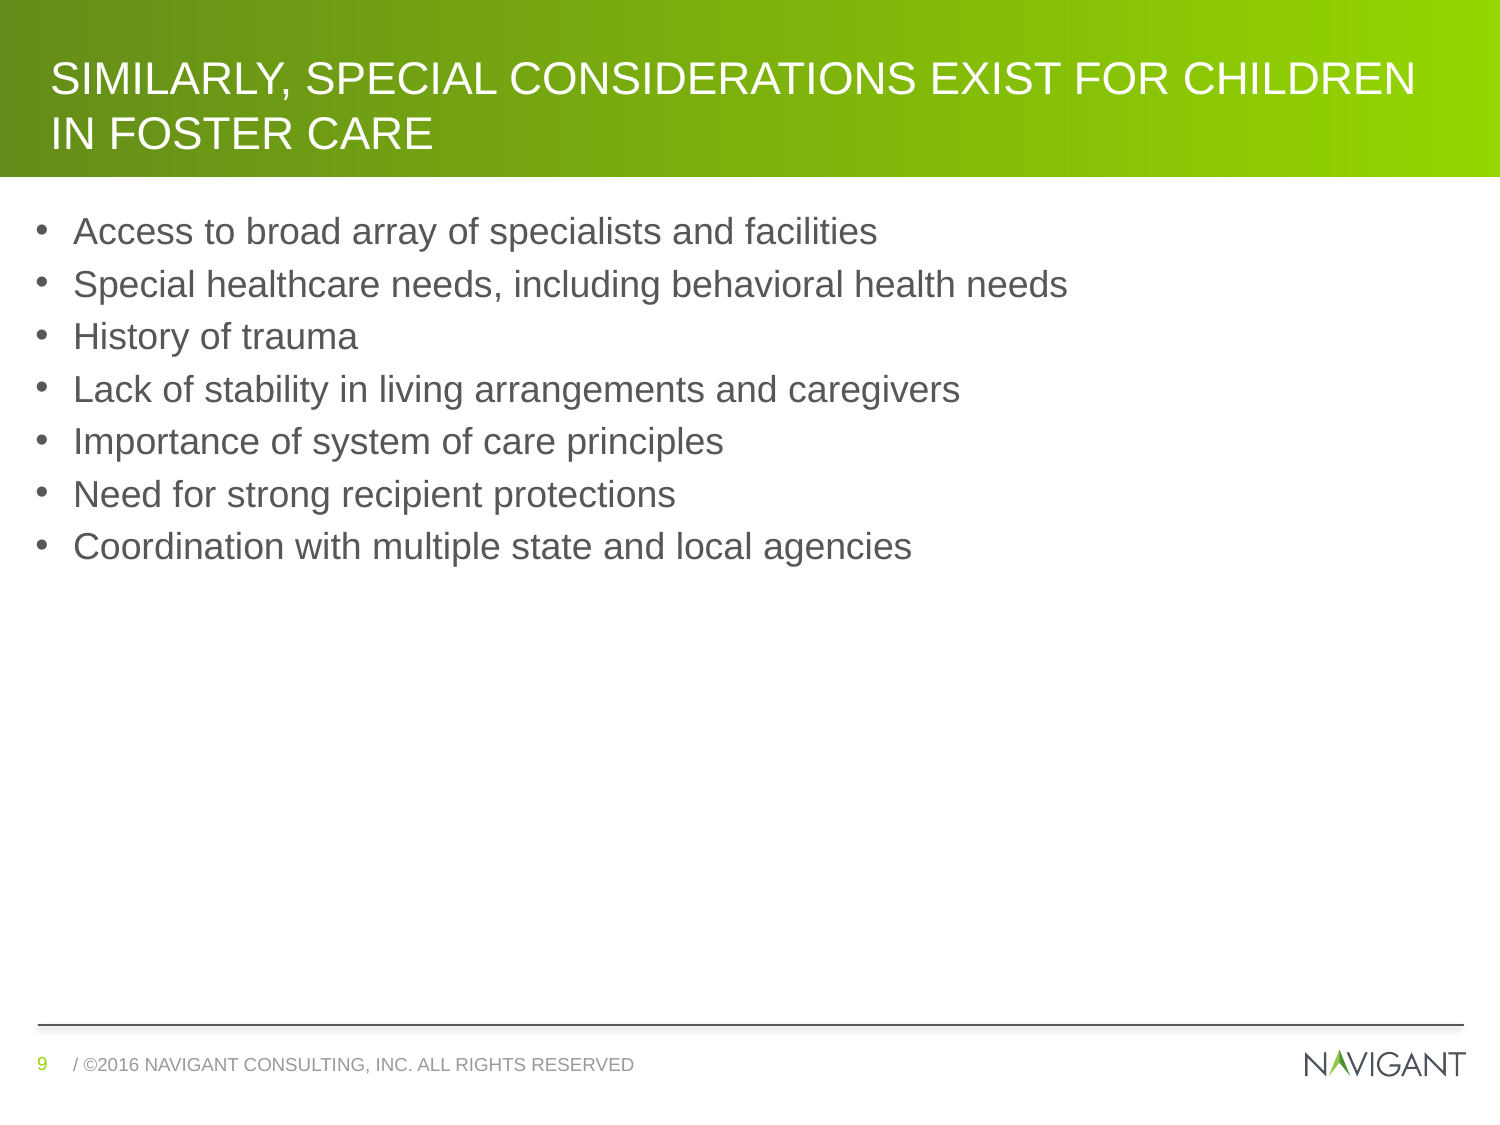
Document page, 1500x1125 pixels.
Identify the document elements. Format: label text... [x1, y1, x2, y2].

title Similarly, special considerations exist for Children in foster care [35, 0, 1466, 166]
list Access to broad array of specialists and facilities Special healthcare needs, including behavioral health needs History of trauma Lack of stability in living arrangements and caregivers Importance of system of care principles Need for strong recipient protections Coordination with multiple state and local agencies [35, 206, 1466, 1013]
picture [1305, 1049, 1466, 1077]
